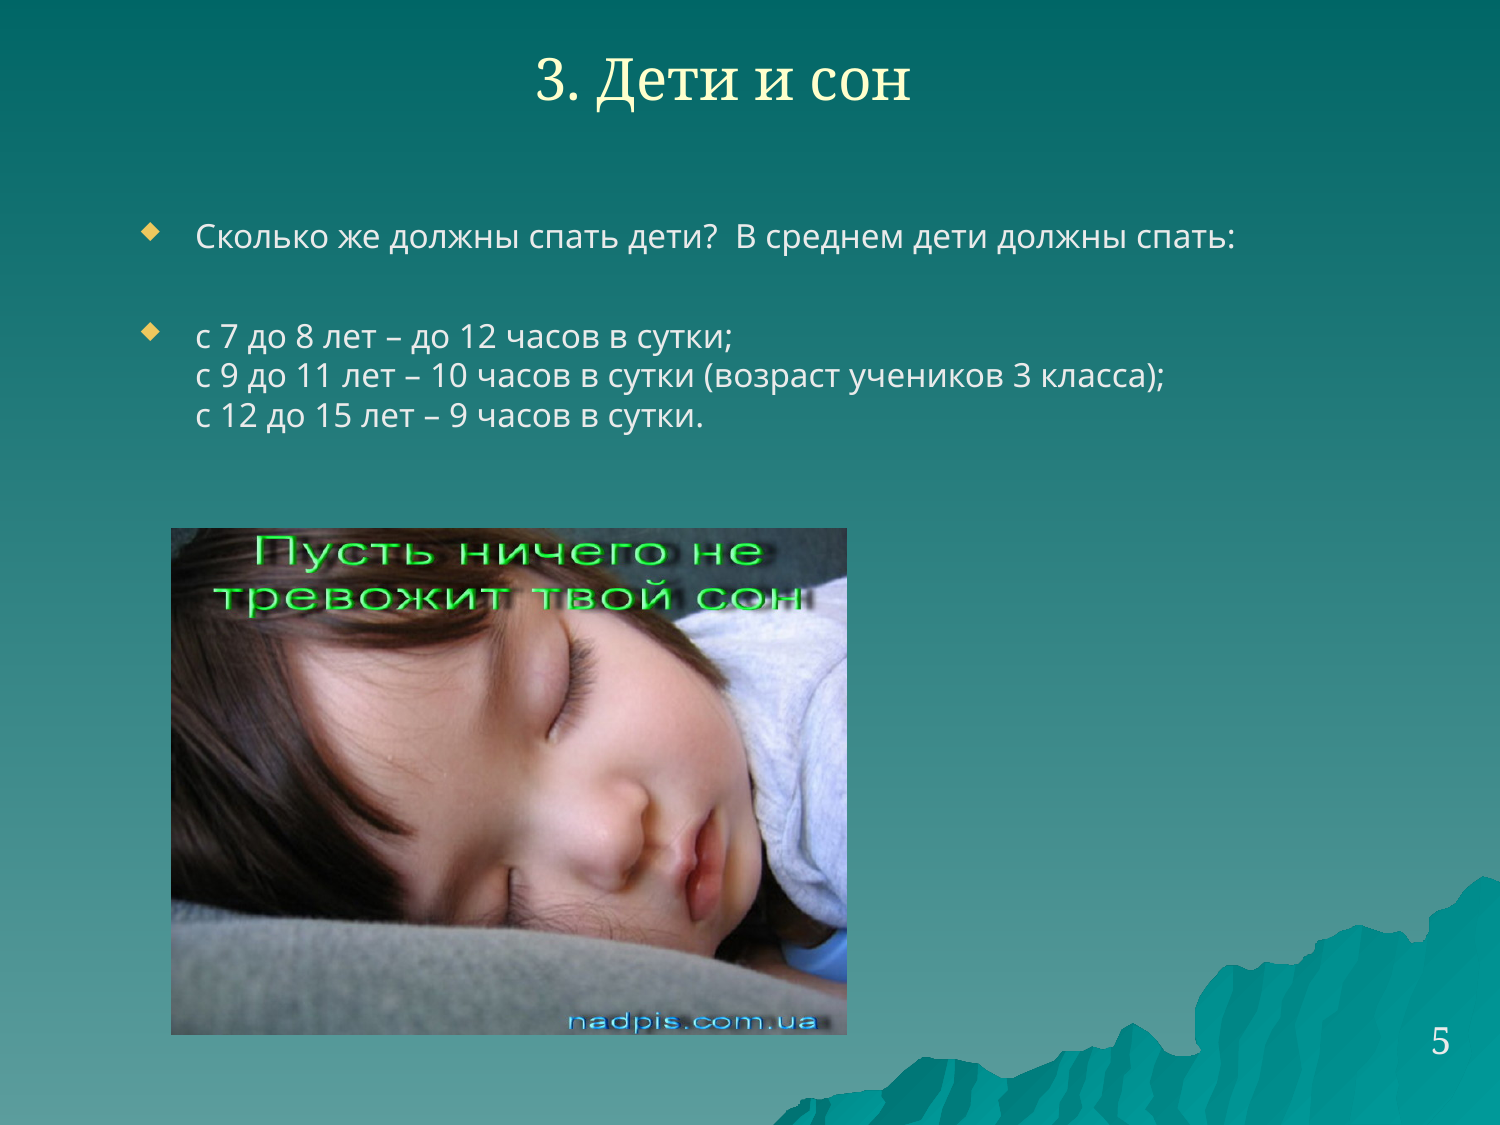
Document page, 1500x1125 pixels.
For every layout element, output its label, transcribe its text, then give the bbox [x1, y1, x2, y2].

text_box 5 [1415, 1009, 1500, 1070]
text_box Сколько же должны спать дети? В среднем дети должны спать: с 7 до 8 лет – до 12 часов в сутки; с 9 до 11 лет – 10 часов в сутки (возраст учеников 3 класса); с 12 до 15 лет – 9 часов в сутки. [123, 160, 1424, 449]
picture [170, 527, 847, 1036]
text_box 3. Дети и сон [85, 0, 1361, 155]
